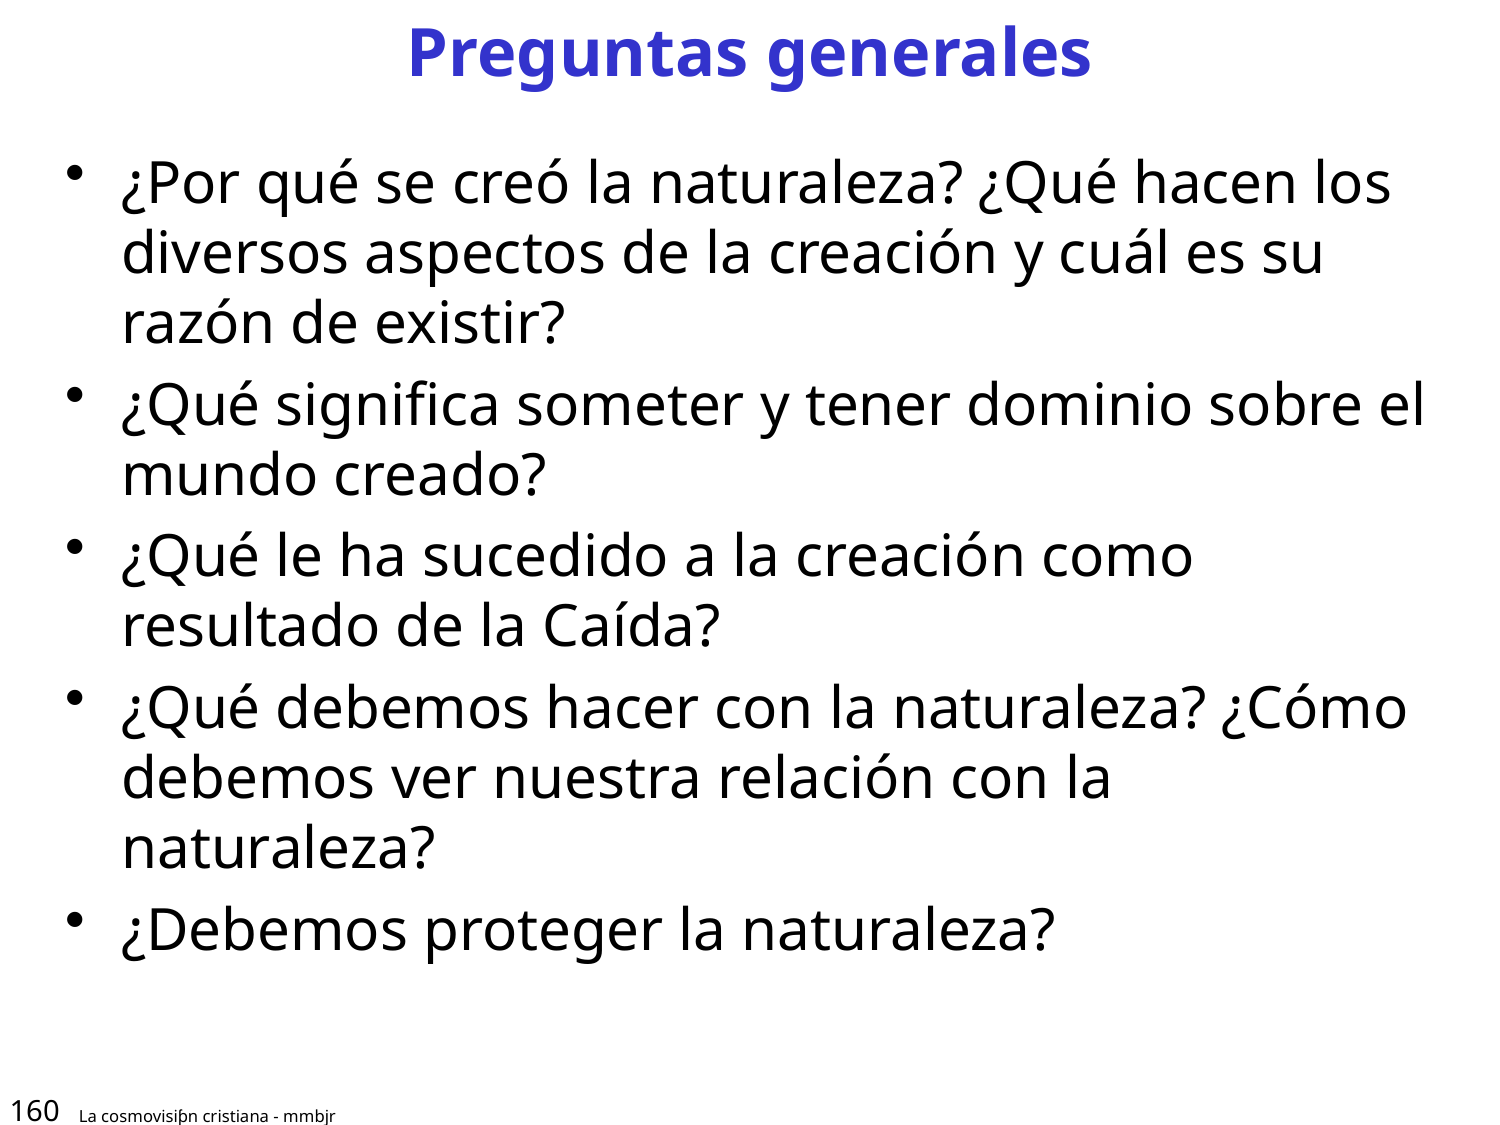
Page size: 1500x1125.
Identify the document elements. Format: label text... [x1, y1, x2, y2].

slide_number 160 [0, 1084, 307, 1125]
list ¿Por qué se creó la naturaleza? ¿Qué hacen los diversos aspectos de la creación y cuál es su razón de existir? ¿Qué significa someter y tener dominio sobre el mundo creado? ¿Qué le ha sucedido a la creación como resultado de la Caída? ¿Qué debemos hacer con la naturaleza? ¿Cómo debemos ver nuestra relación con la naturaleza? ¿Debemos proteger la naturaleza? [50, 137, 1450, 1013]
slide_number La cosmovisiƥn cristiana - mmbjr [307, 1097, 477, 1125]
title Preguntas generales [112, 0, 1388, 100]
